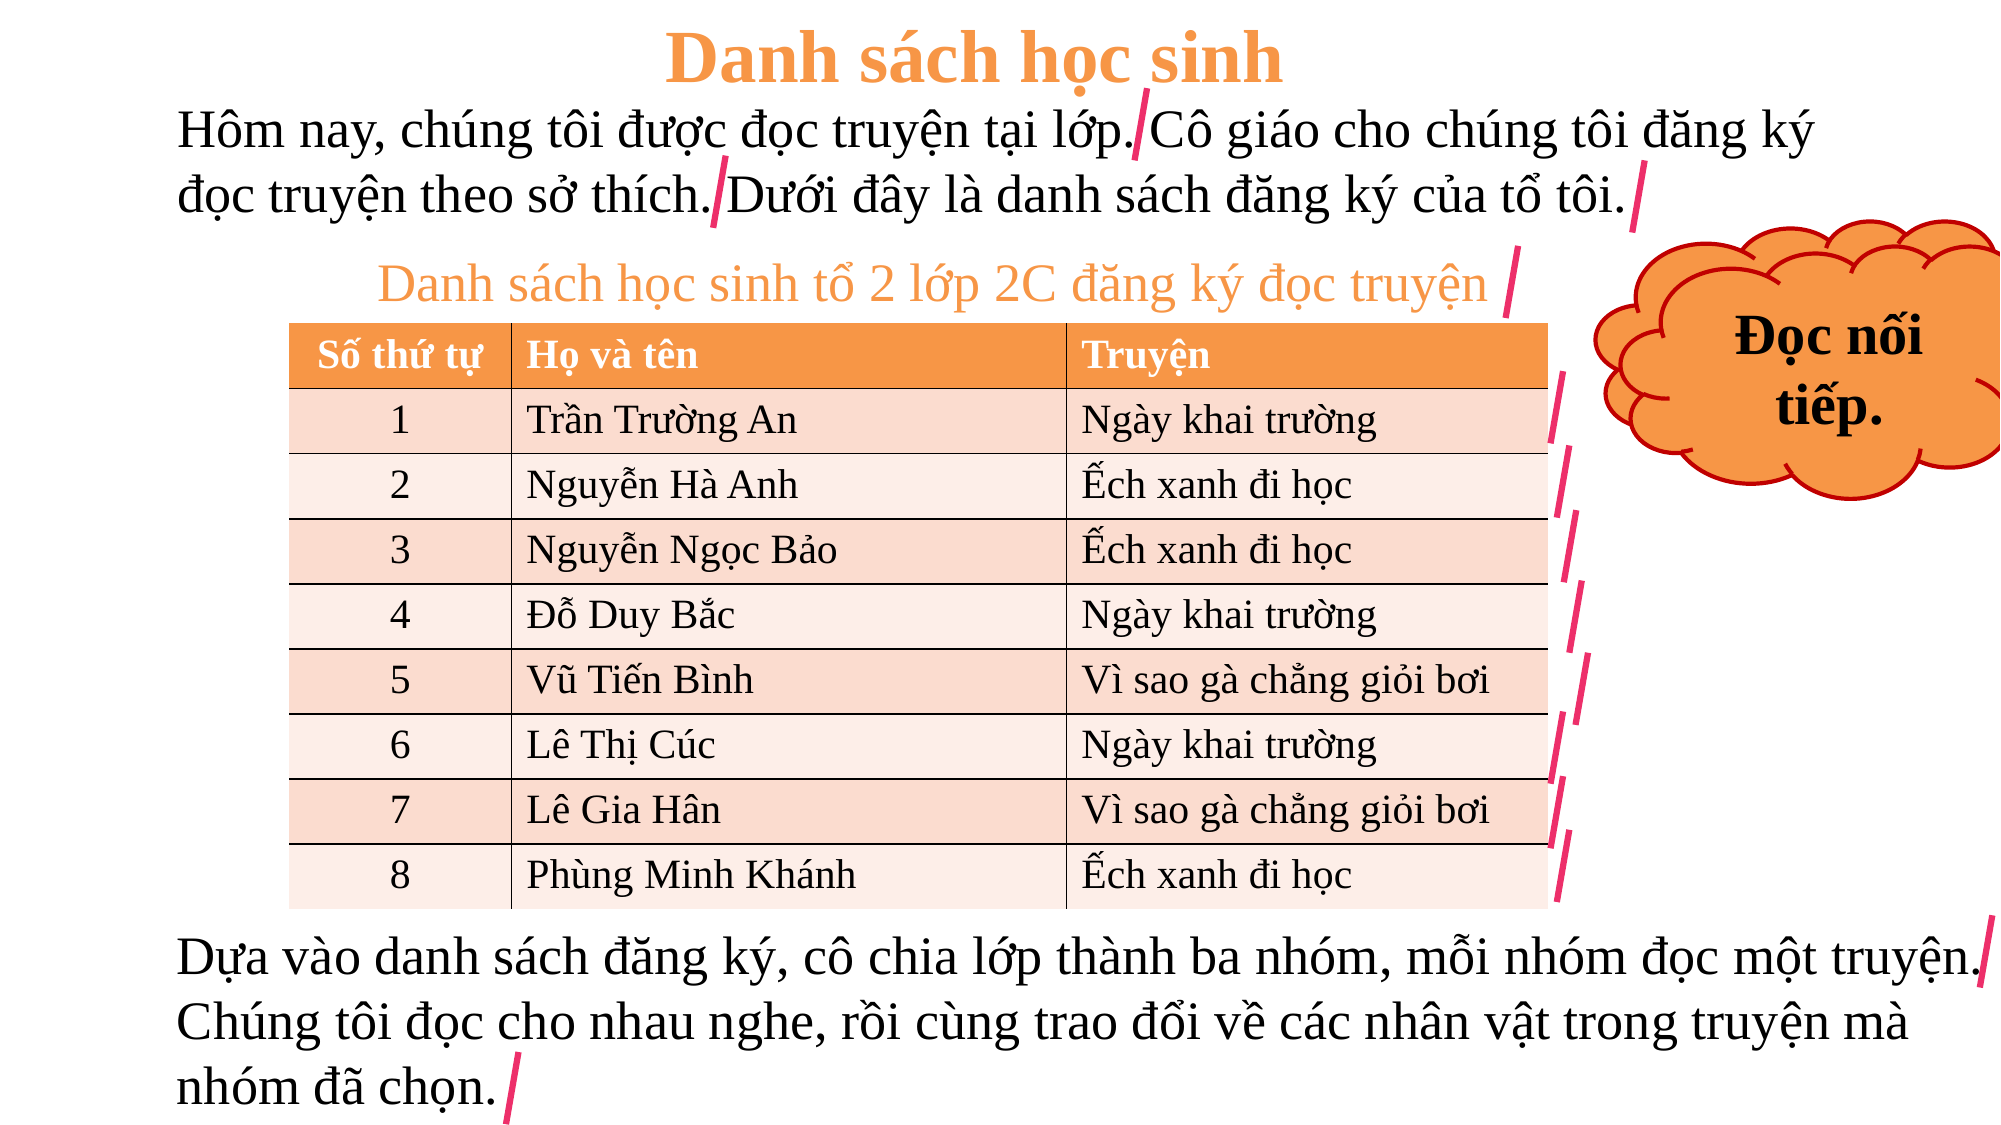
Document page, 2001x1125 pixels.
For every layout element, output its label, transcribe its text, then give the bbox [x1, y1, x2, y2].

table_cell Đỗ Duy Bắc [512, 585, 1066, 648]
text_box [1631, 160, 1645, 233]
text_box Danh sách học sinh tổ 2 lớp 2C đăng ký đọc truyện [362, 239, 1512, 320]
table_cell Nguyễn Ngọc Bảo [512, 520, 1066, 583]
table_cell 8 [289, 845, 511, 909]
table_cell Ếch xanh đi học [1067, 454, 1548, 518]
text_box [1575, 652, 1589, 726]
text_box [712, 155, 726, 228]
text_box Hôm nay, chúng tôi được đọc truyện tại lớp. Cô giáo cho chúng tôi đăng ký đọc truyện theo sở thích. Dưới đây là danh sách đăng ký của tổ tôi. [162, 85, 1882, 231]
table_cell 6 [289, 715, 511, 778]
table_cell 7 [289, 780, 511, 843]
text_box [1550, 775, 1564, 849]
table_header Số thứ tự [289, 323, 511, 388]
table_cell 1 [289, 389, 511, 453]
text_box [1563, 509, 1577, 583]
table_cell Ngày khai trường [1067, 715, 1545, 778]
text_box Đọc mẫu [1593, 219, 1996, 426]
table_cell Trần Trường An [512, 389, 1066, 453]
table_header Truyện [1067, 323, 1548, 388]
table_cell Vũ Tiến Bình [512, 650, 1066, 713]
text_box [1979, 915, 1993, 988]
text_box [505, 1051, 519, 1125]
text_box Danh sách học sinh [568, 0, 1382, 85]
table_cell Vì sao gà chẳng giỏi bơi [1067, 650, 1548, 713]
table_cell Lê Gia Hân [512, 780, 1066, 843]
table_cell Ếch xanh đi học [1067, 845, 1548, 909]
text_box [1550, 370, 1564, 444]
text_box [1134, 87, 1148, 161]
table_cell 4 [289, 585, 511, 648]
table_cell Ngày khai trường [1067, 585, 1548, 648]
table_cell Phùng Minh Khánh [512, 845, 1066, 909]
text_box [1505, 245, 1519, 319]
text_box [1556, 829, 1570, 903]
text_box Đọc nối tiếp. [1618, 244, 2000, 501]
table_cell Vì sao gà chẳng giỏi bơi [1067, 780, 1545, 843]
text_box Dựa vào danh sách đăng ký, cô chia lớp thành ba nhóm, mỗi nhóm đọc một truyện. Chúng tôi đọc cho nhau nghe, rồi cùng trao đổi về các nhân vật trong truyện mà nhóm đã chọn. [162, 912, 2000, 1123]
table_cell Ngày khai trường [1067, 389, 1548, 453]
table_cell Lê Thị Cúc [512, 715, 1066, 778]
table_cell 3 [289, 520, 511, 583]
table_header Họ và tên [512, 323, 1066, 388]
table_cell Ếch xanh đi học [1067, 520, 1548, 583]
table_cell 5 [289, 650, 511, 713]
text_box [1569, 580, 1582, 653]
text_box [1550, 711, 1564, 775]
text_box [1556, 445, 1570, 518]
table_cell 2 [289, 454, 511, 518]
table_cell Nguyễn Hà Anh [512, 454, 1066, 518]
